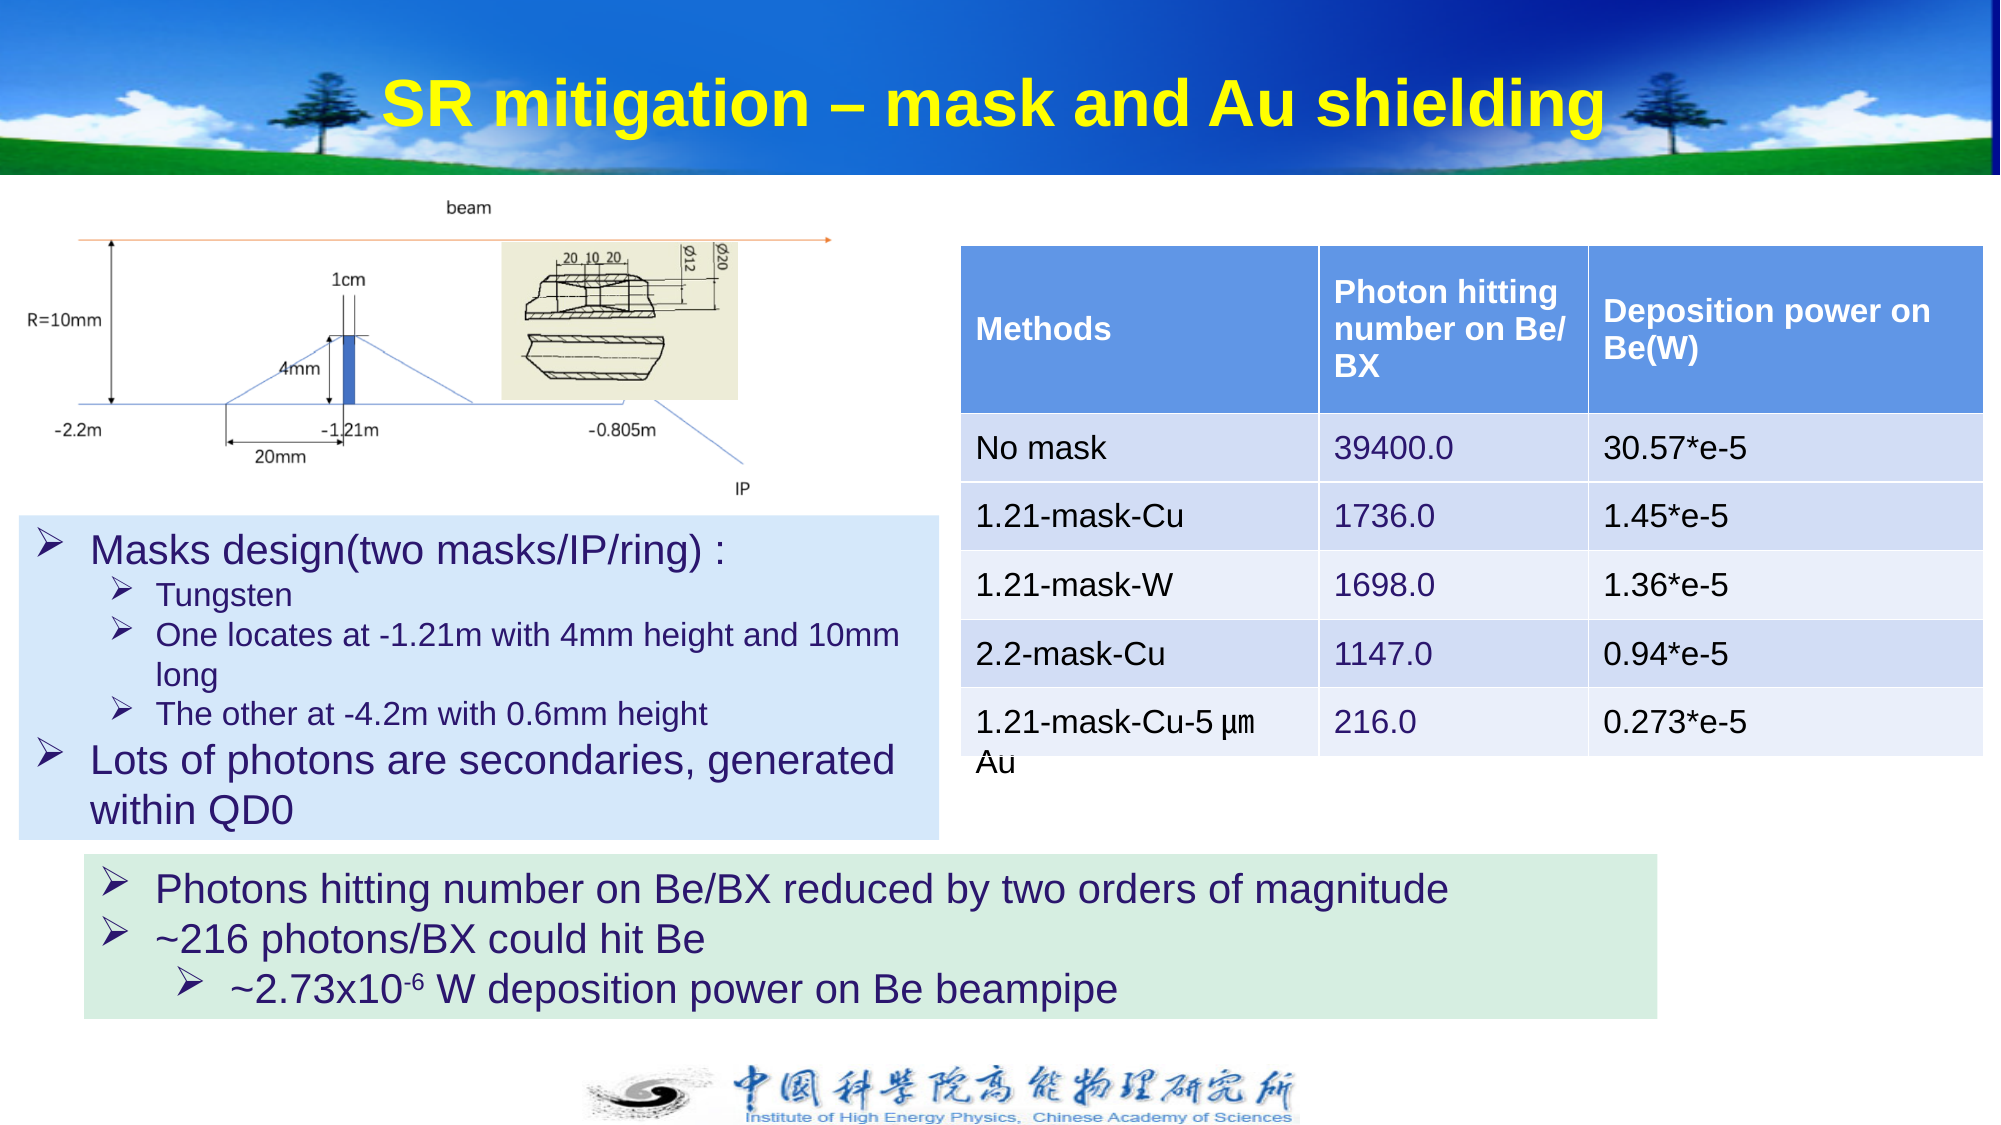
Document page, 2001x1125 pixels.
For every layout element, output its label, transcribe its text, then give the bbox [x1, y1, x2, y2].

picture [582, 1064, 1300, 1125]
text_box Masks design(two masks/IP/ring) : Tungsten One locates at -1.21m with 4mm height and 10mm long The other at -4.2m with 0.6mm height Lots of photons are secondaries, generated within QD0 [18, 515, 940, 840]
table_cell 1.36*e-5 [1589, 551, 1983, 619]
picture [1858, 0, 2000, 175]
table_cell 216.0 [1320, 688, 1588, 756]
table_cell No mask [961, 414, 1318, 481]
table_cell 1.21-mask-Cu-5㎛Au [961, 688, 1318, 756]
text_box Photons hitting number on Be/BX reduced by two orders of magnitude ~216 photons/BX could hit Be ~2.73x10-6 W deposition power on Be beampipe [84, 854, 1658, 1019]
table_cell 1.45*e-5 [1589, 483, 1983, 550]
table_cell 2.2-mask-Cu [961, 620, 1318, 687]
table_cell 1736.0 [1320, 483, 1588, 550]
table_header Methods [961, 246, 1318, 413]
picture [18, 192, 838, 505]
table_cell 1698.0 [1320, 551, 1588, 619]
picture [0, 0, 132, 175]
table_cell 0.273*e-5 [1589, 688, 1983, 756]
table_cell 1.21-mask-W [961, 551, 1318, 619]
table_cell 0.94*e-5 [1589, 620, 1983, 687]
table_header Deposition power on Be(W) [1589, 246, 1983, 413]
table_cell 1.21-mask-Cu [961, 483, 1318, 550]
table_cell 30.57*e-5 [1589, 414, 1983, 481]
table_cell 39400.0 [1320, 414, 1588, 481]
table_cell 1147.0 [1320, 620, 1588, 687]
table_header Photon hitting number on Be/BX [1320, 246, 1588, 413]
title SR mitigation – mask and Au shielding [132, 0, 1858, 209]
